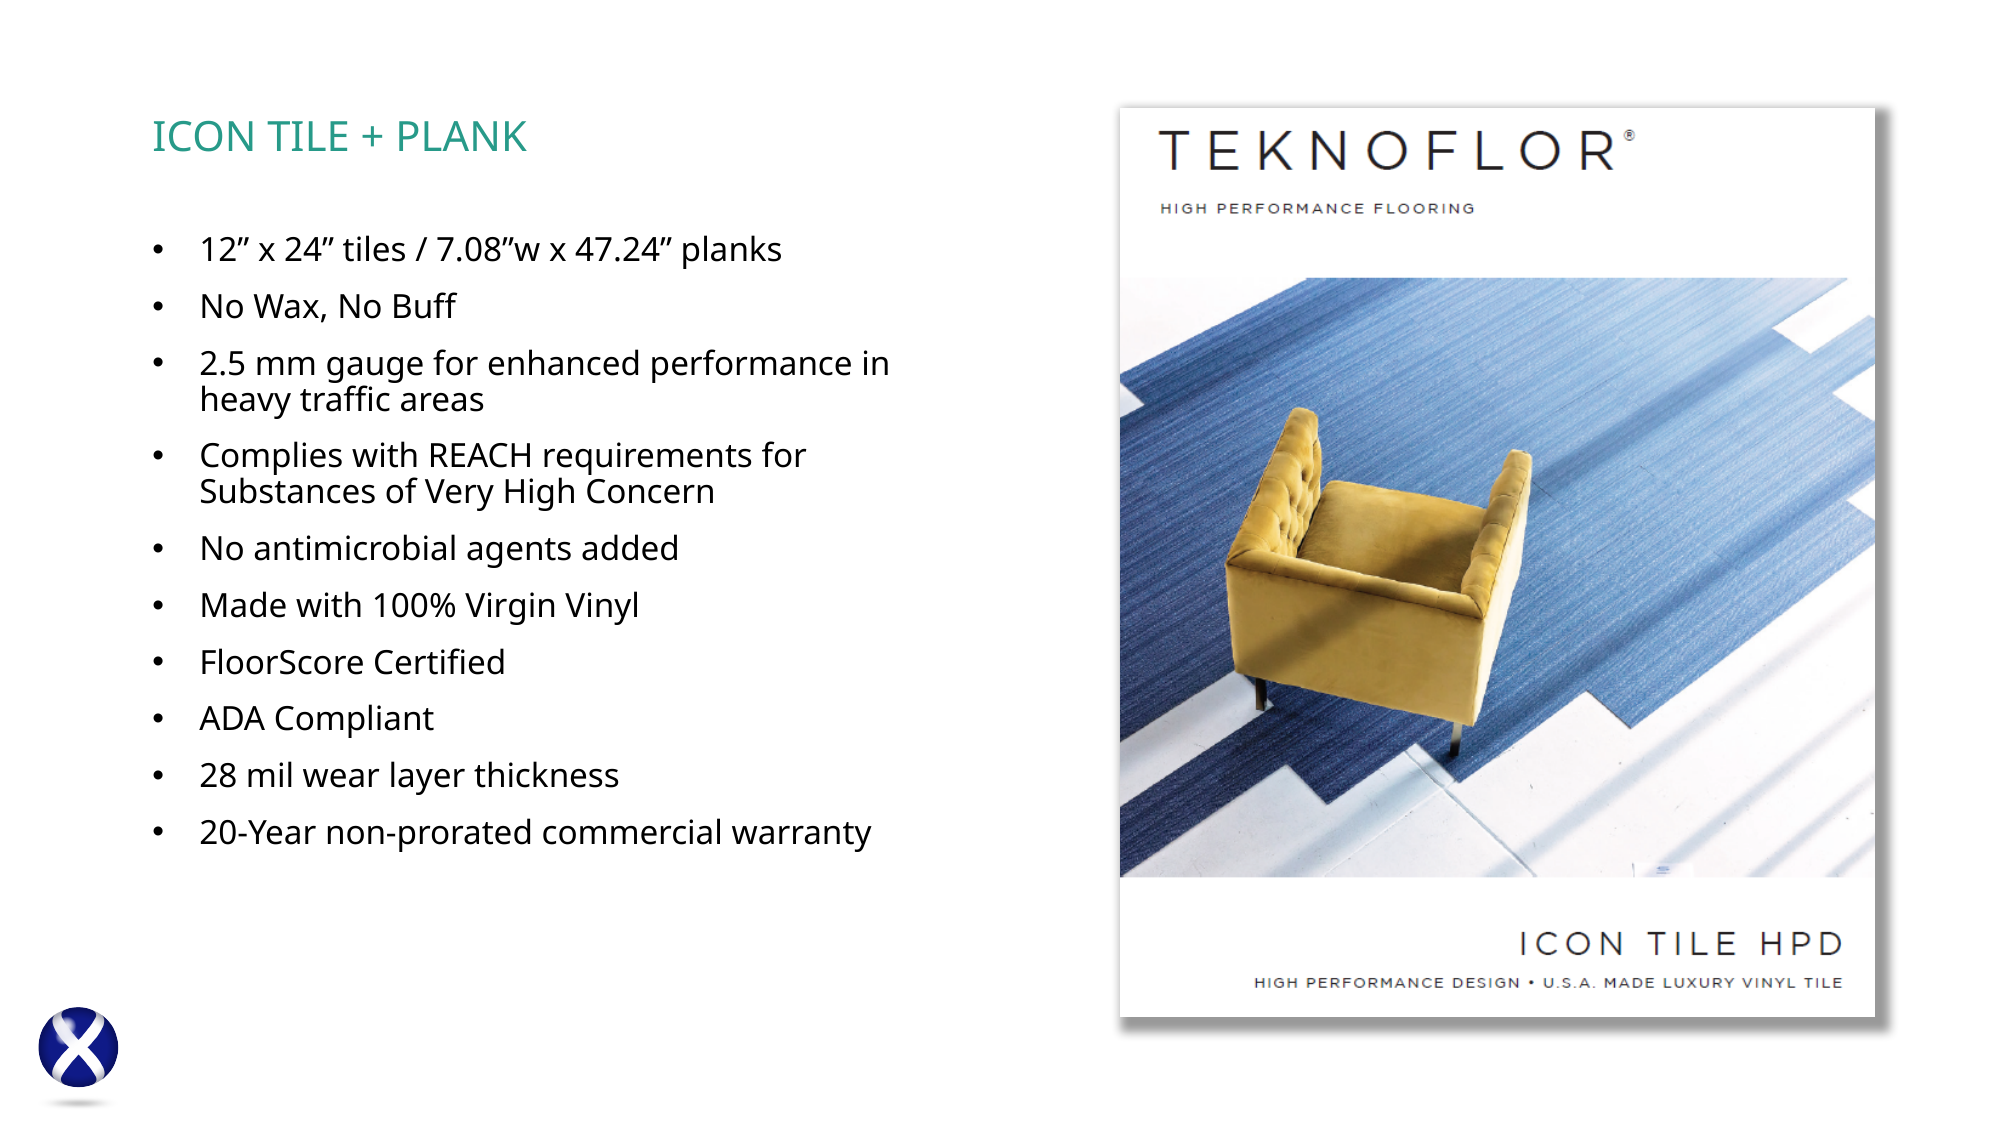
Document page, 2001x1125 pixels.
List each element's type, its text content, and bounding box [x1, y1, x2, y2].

title ICON TILE + PLANK [137, 85, 783, 168]
picture [36, 993, 121, 1125]
list 12” x 24” tiles / 7.08”w x 47.24” planks No Wax, No Buff 2.5 mm gauge for enhanced performance in heavy traffic areas Complies with REACH requirements for Substances of Very High Concern No antimicrobial agents added Made with 100% Virgin Vinyl FloorScore Certified ADA Compliant 28 mil wear layer thickness 20-Year non-prorated commercial warranty [137, 225, 1000, 982]
picture [1120, 108, 1875, 1017]
